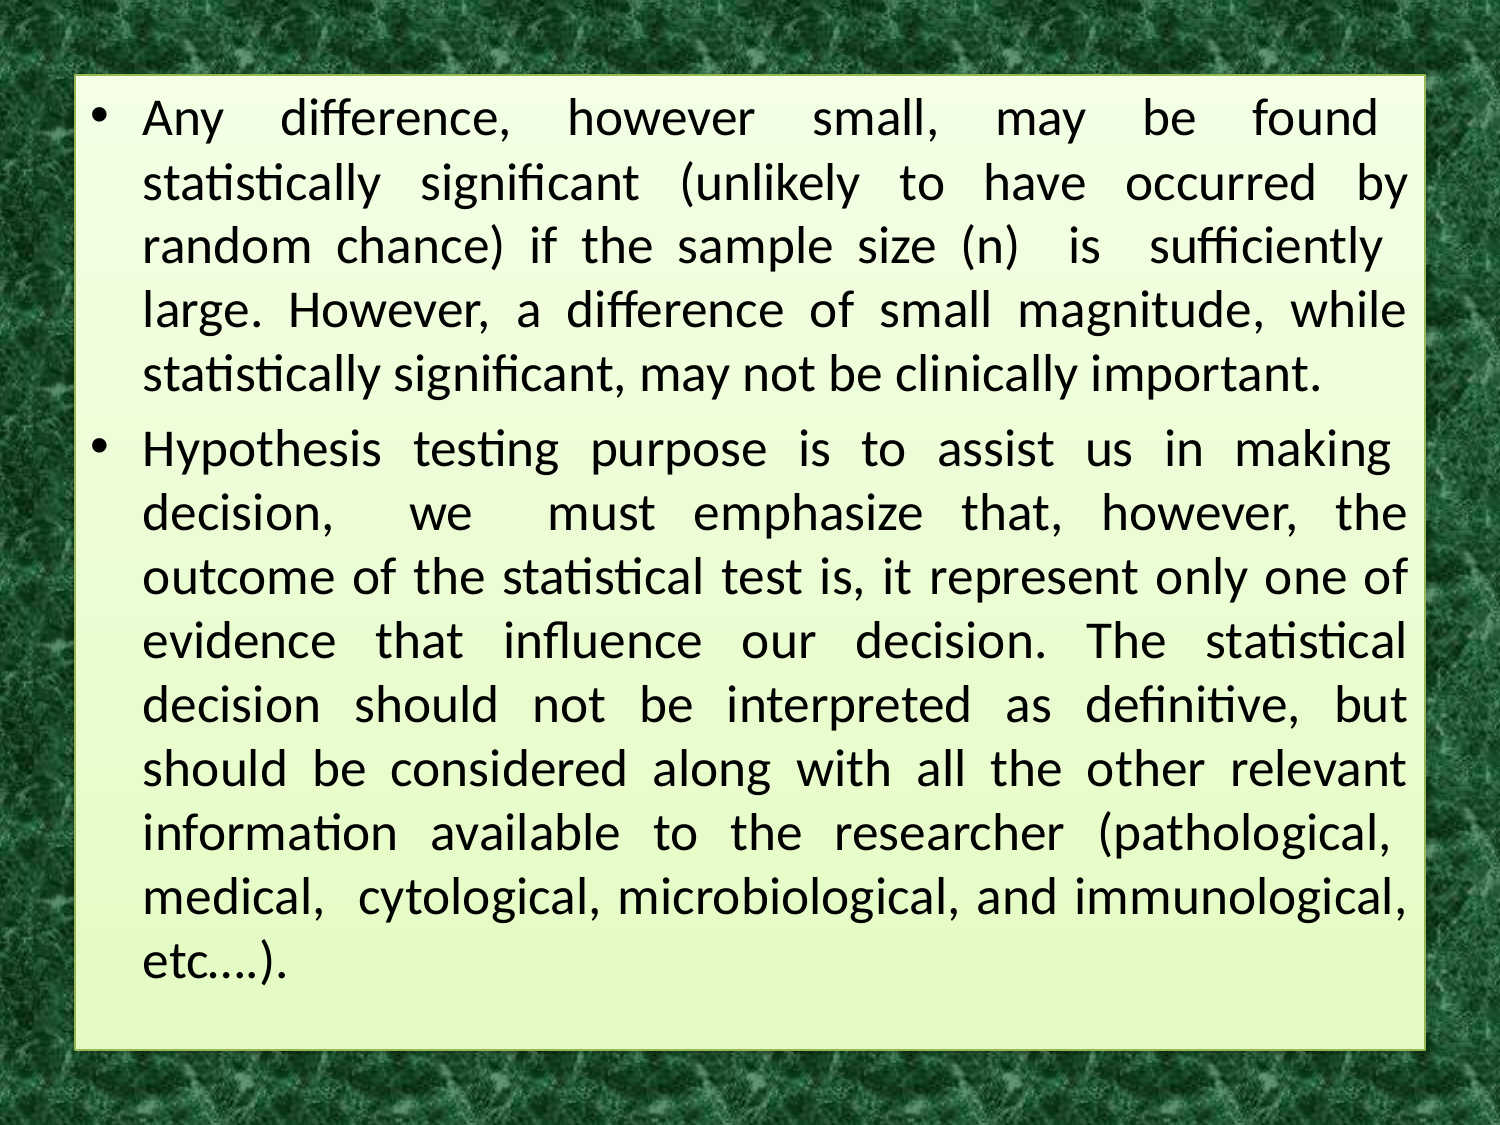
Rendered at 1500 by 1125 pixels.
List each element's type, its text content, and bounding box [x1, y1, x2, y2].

list Any difference, however small, may be found statistically significant (unlikely to have occurred by random chance) if the sample size (n) is sufficiently large. However, a difference of small magnitude, while statistically significant, may not be clinically important. Hypothesis testing purpose is to assist us in making decision, we must emphasize that, however, the outcome of the statistical test is, it represent only one of evidence that influence our decision. The statistical decision should not be interpreted as definitive, but should be considered along with all the other relevant information available to the researcher (pathological, medical, cytological, microbiological, and immunological, etc….). [74, 74, 1426, 1051]
picture [0, 0, 1500, 1125]
